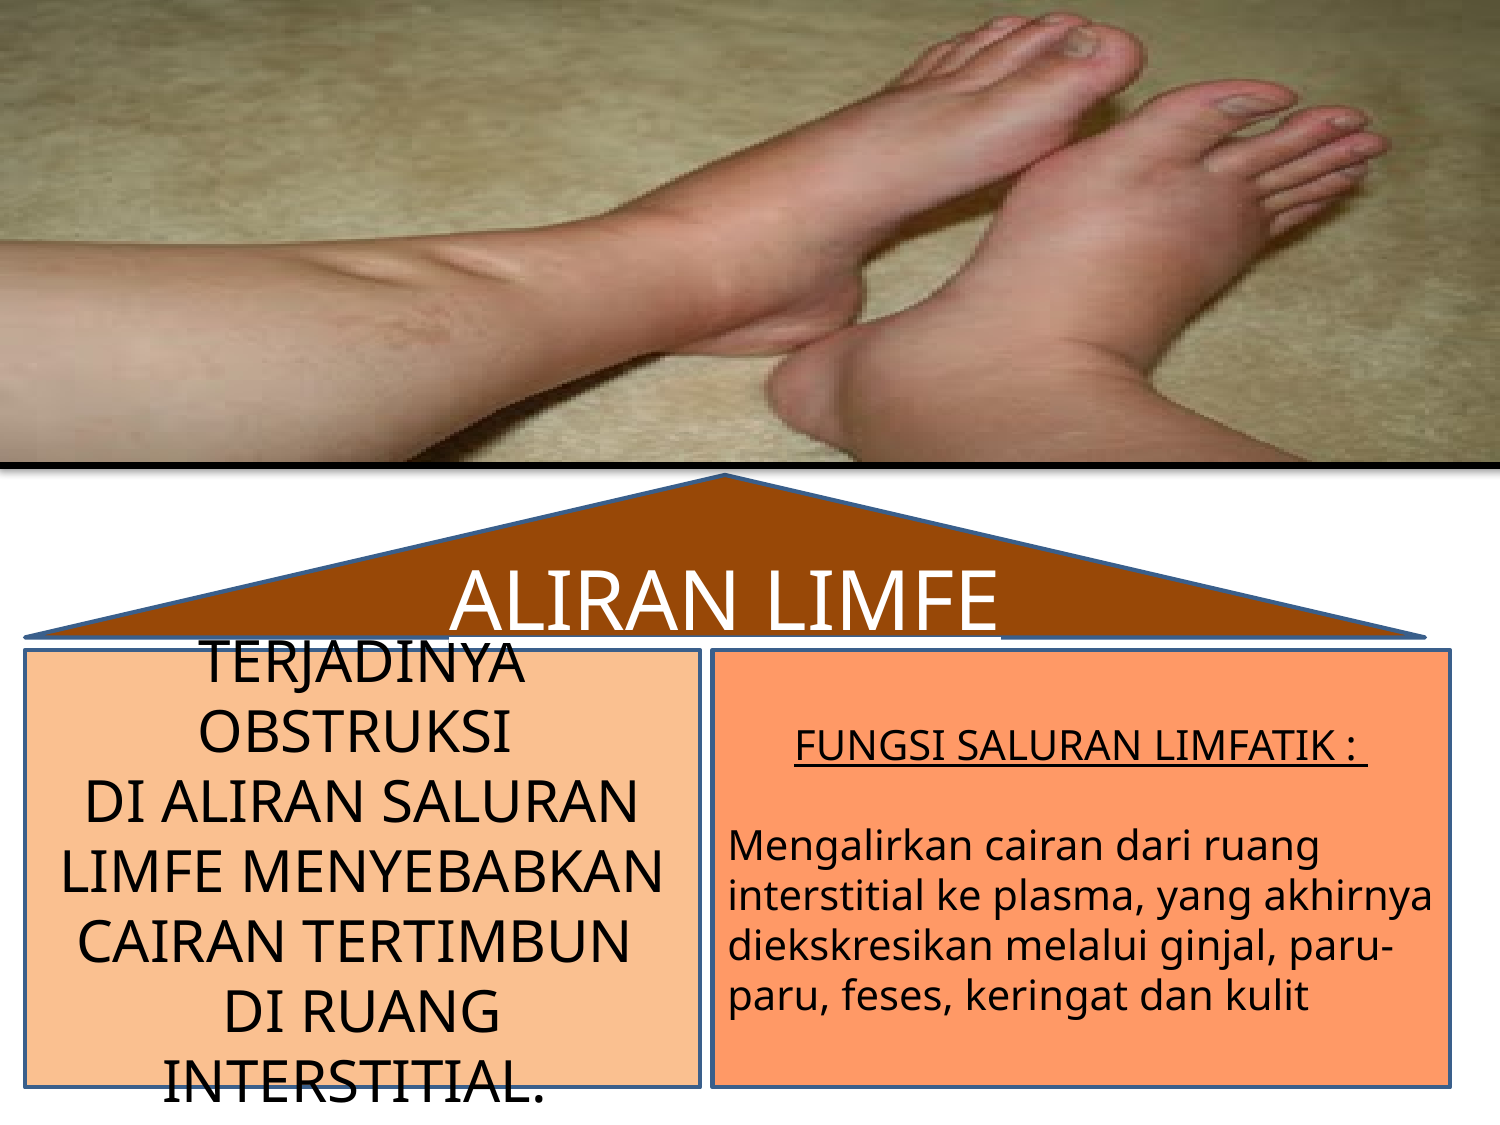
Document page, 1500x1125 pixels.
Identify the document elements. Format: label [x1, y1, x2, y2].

text_box [24, 474, 1451, 1088]
picture [0, 0, 1500, 463]
